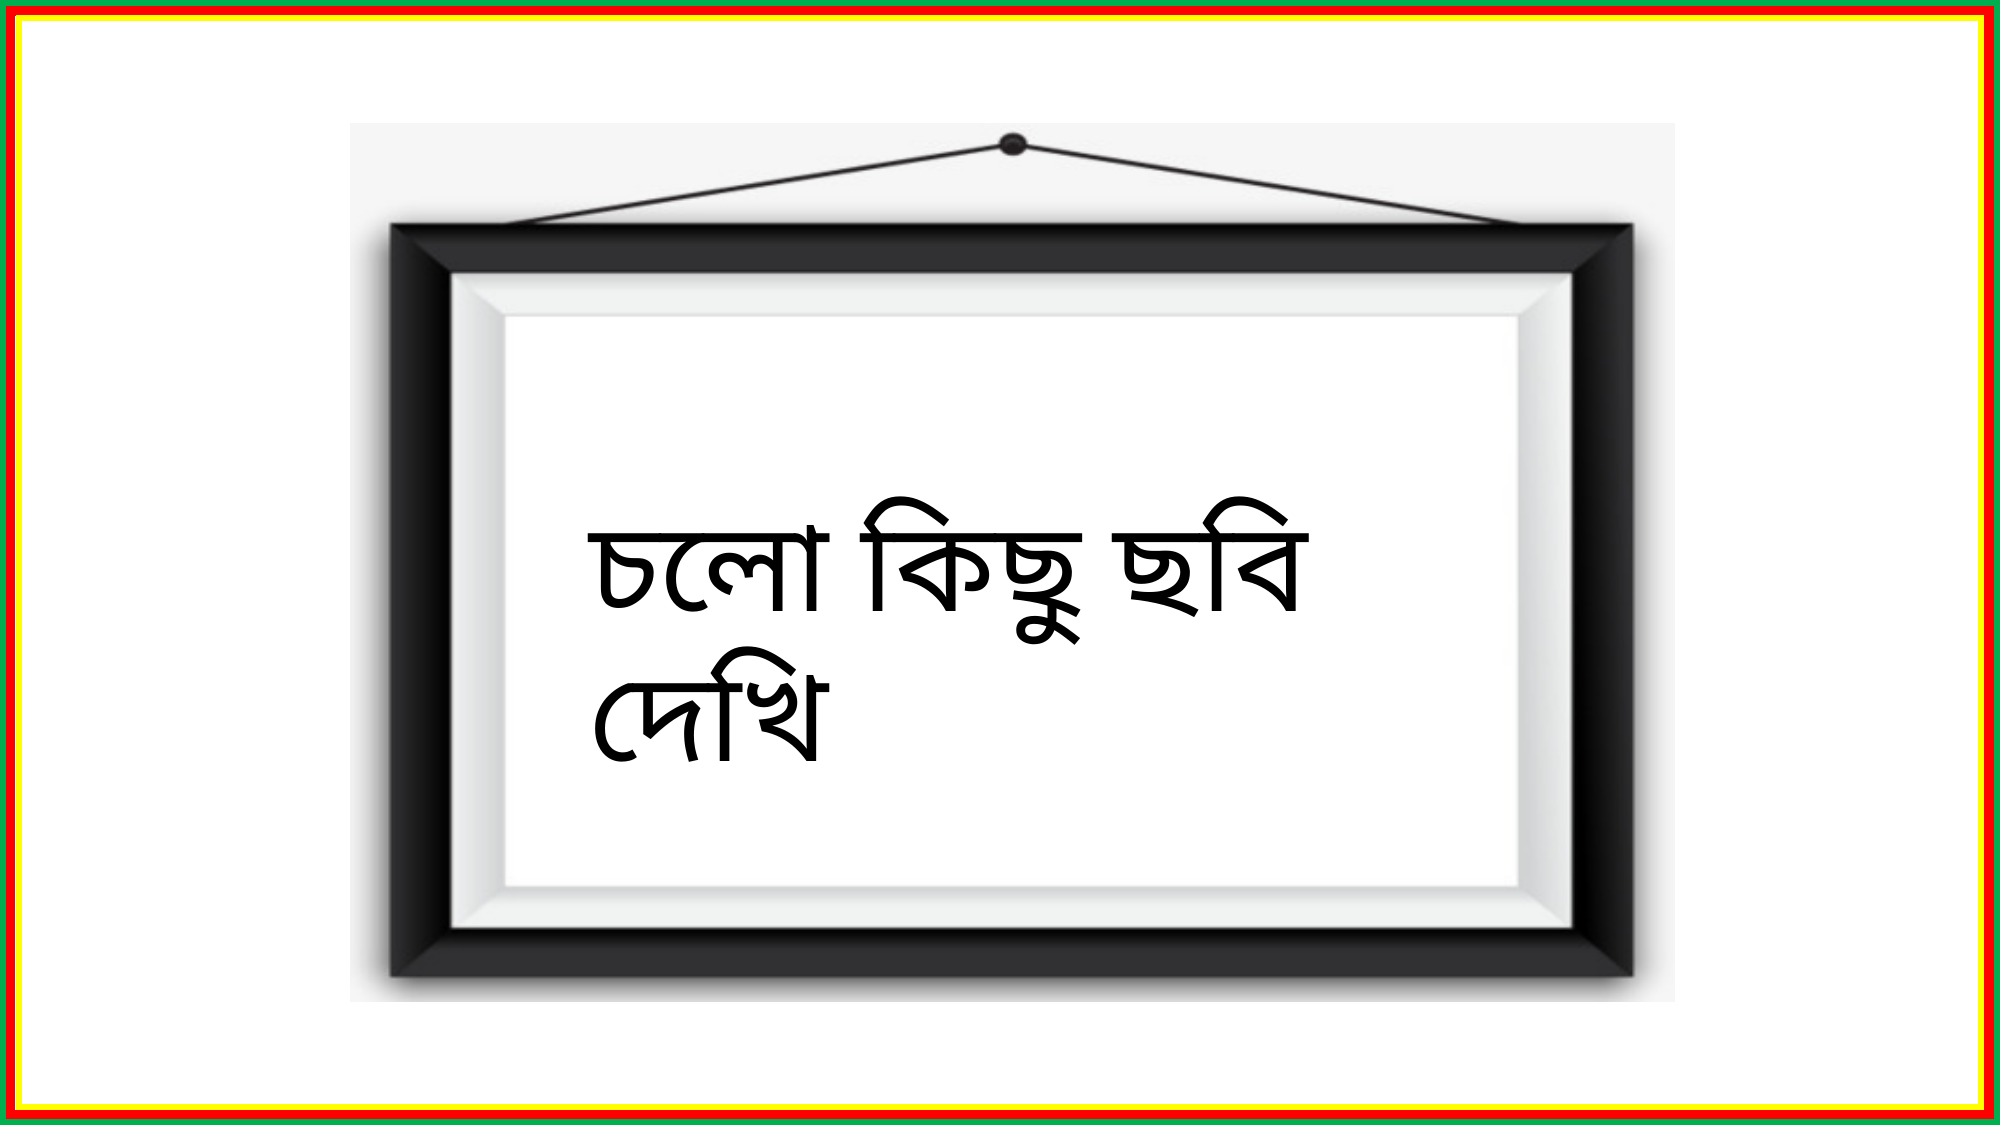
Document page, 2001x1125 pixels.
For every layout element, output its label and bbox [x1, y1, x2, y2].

text_box [0, 0, 2000, 1125]
picture [349, 123, 1676, 1002]
text_box [9, 10, 1990, 1116]
text_box [18, 17, 1982, 1108]
